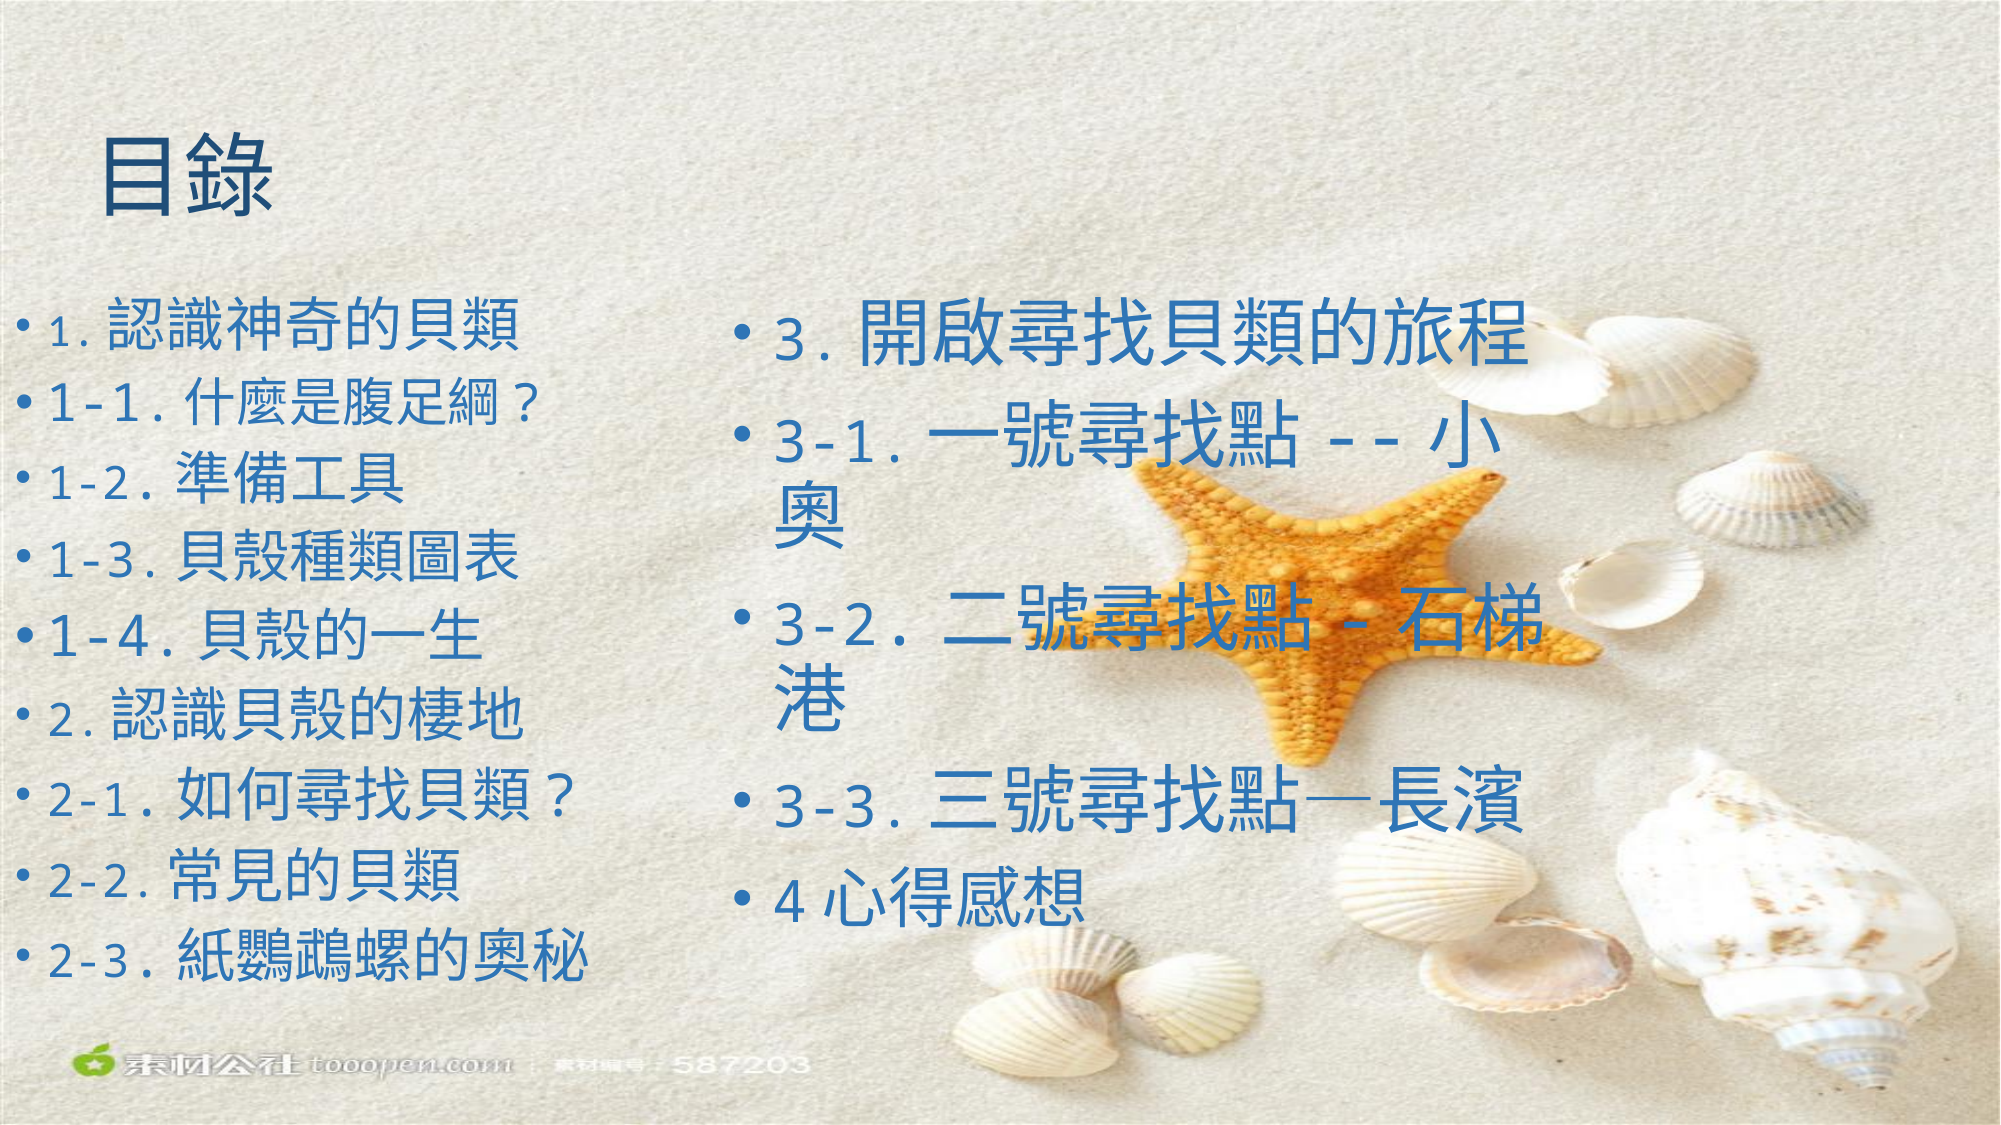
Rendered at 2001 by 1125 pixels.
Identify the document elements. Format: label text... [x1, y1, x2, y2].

title 目錄 [77, 70, 1803, 289]
picture [0, 0, 2001, 1125]
list 1.認識神奇的貝類 1-1.什麼是腹足綱? 1-2.準備工具 1-3.貝殼種類圖表 1-4.貝殼的一生 2.認識貝殼的棲地 2-1.如何尋找貝類? 2-2.常見的貝類 2-3.紙鸚鵡螺的奧秘 [0, 288, 717, 1003]
list 3.開啟尋找貝類的旅程 3-1.一號尋找點--小奧 3-2.二號尋找點-石梯港 3-3.三號尋找點—長濱 4心得感想 [717, 288, 1568, 1003]
